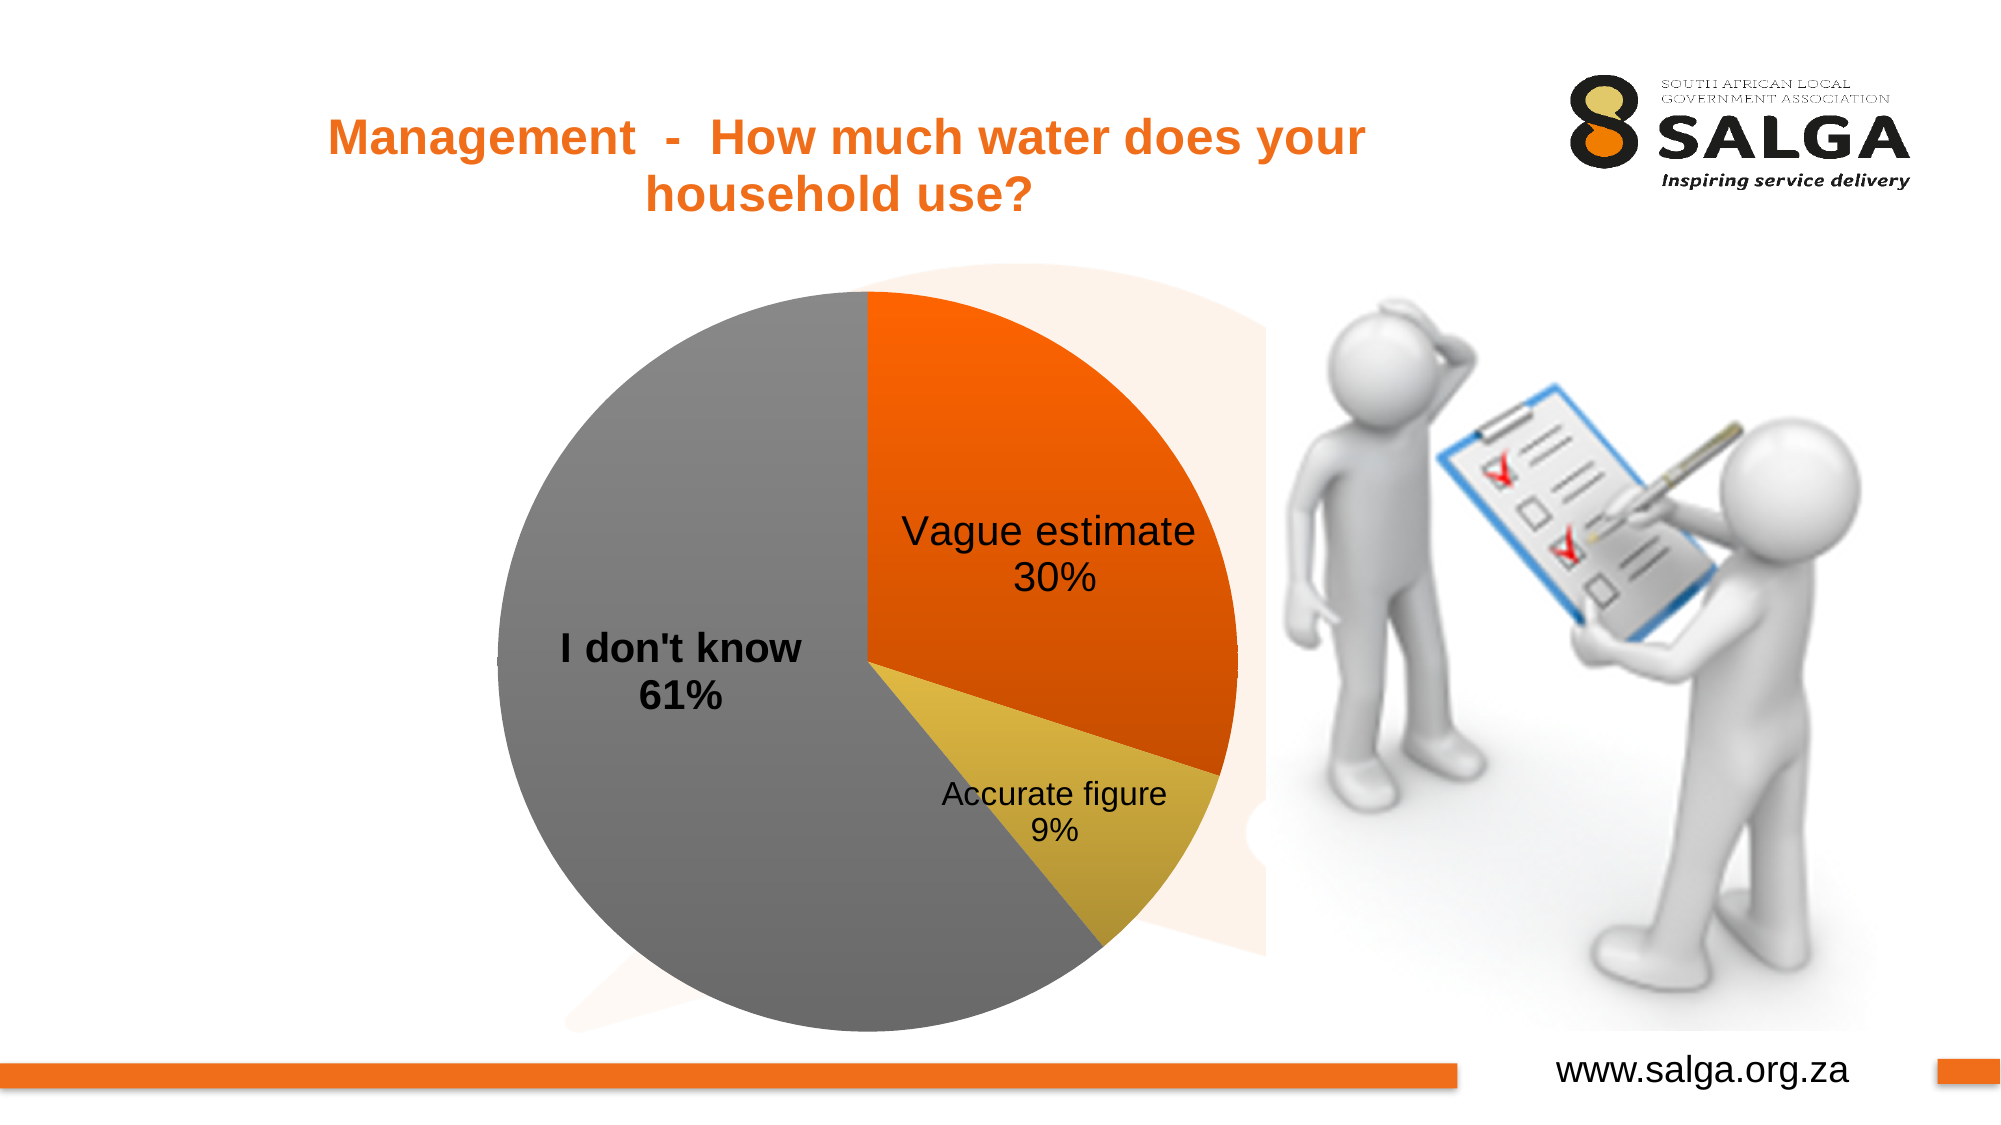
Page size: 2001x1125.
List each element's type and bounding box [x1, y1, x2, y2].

picture [1562, 69, 1919, 198]
chart [0, 74, 1877, 1052]
